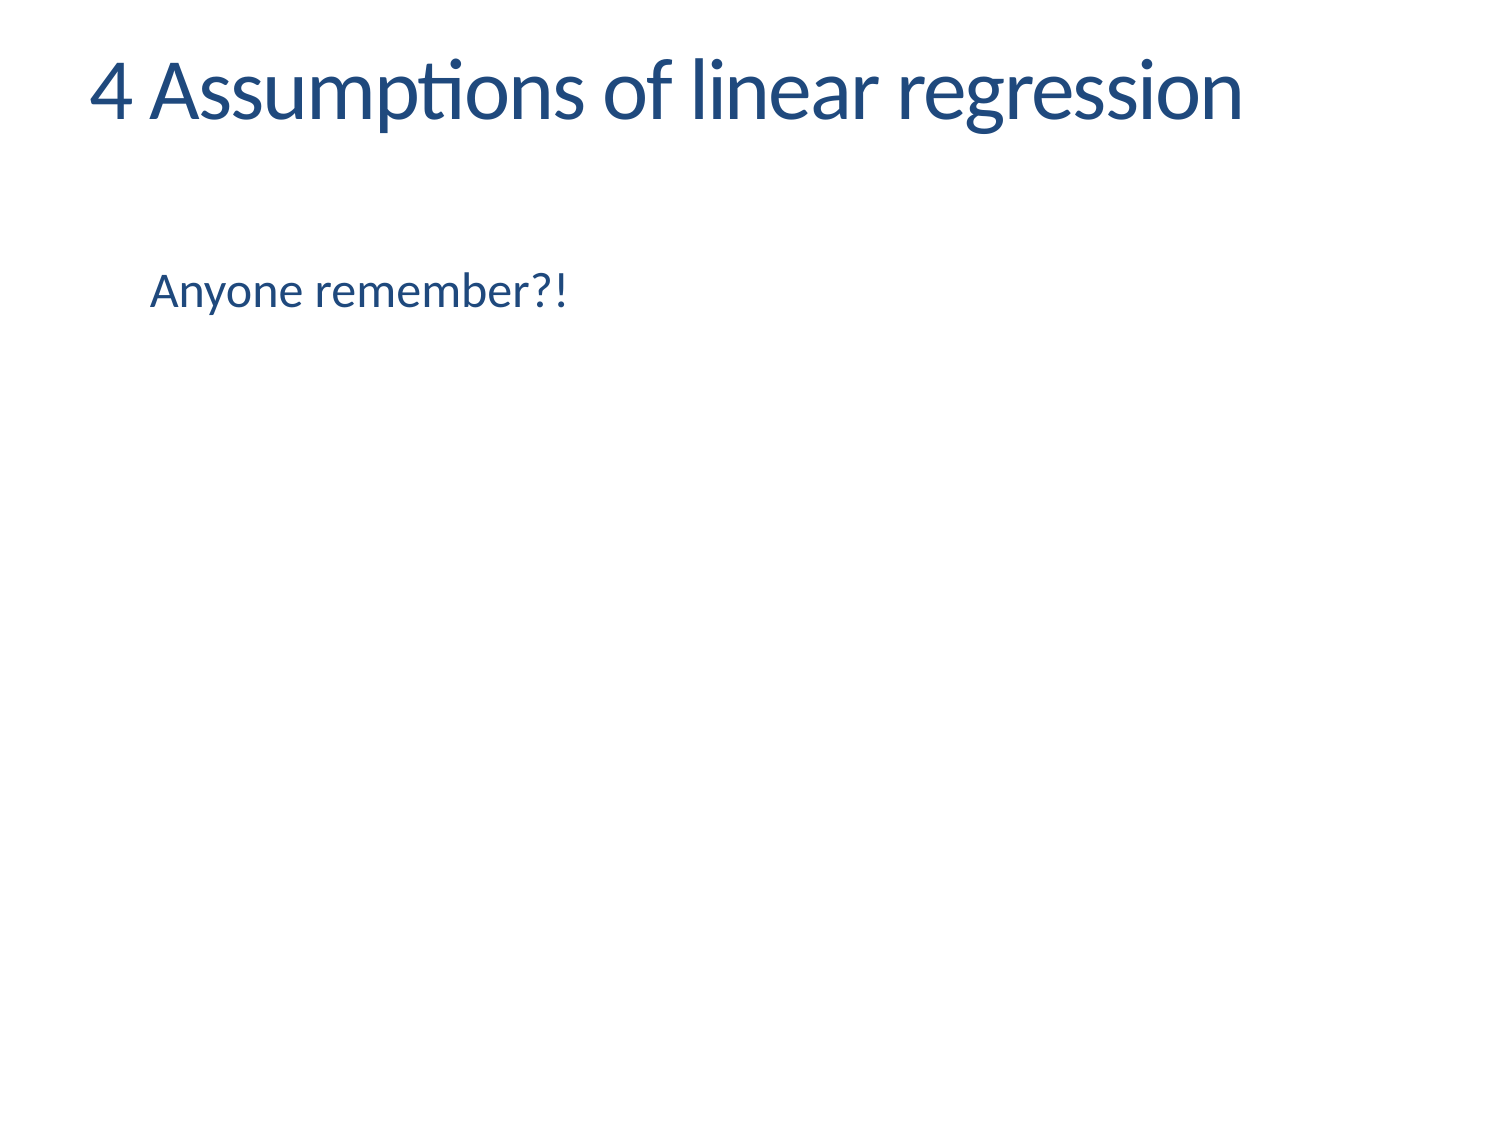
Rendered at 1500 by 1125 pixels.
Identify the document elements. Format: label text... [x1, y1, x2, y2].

text_box 4 Assumptions of linear regression [74, 24, 1425, 225]
text_box Anyone remember?! [74, 249, 1425, 1000]
